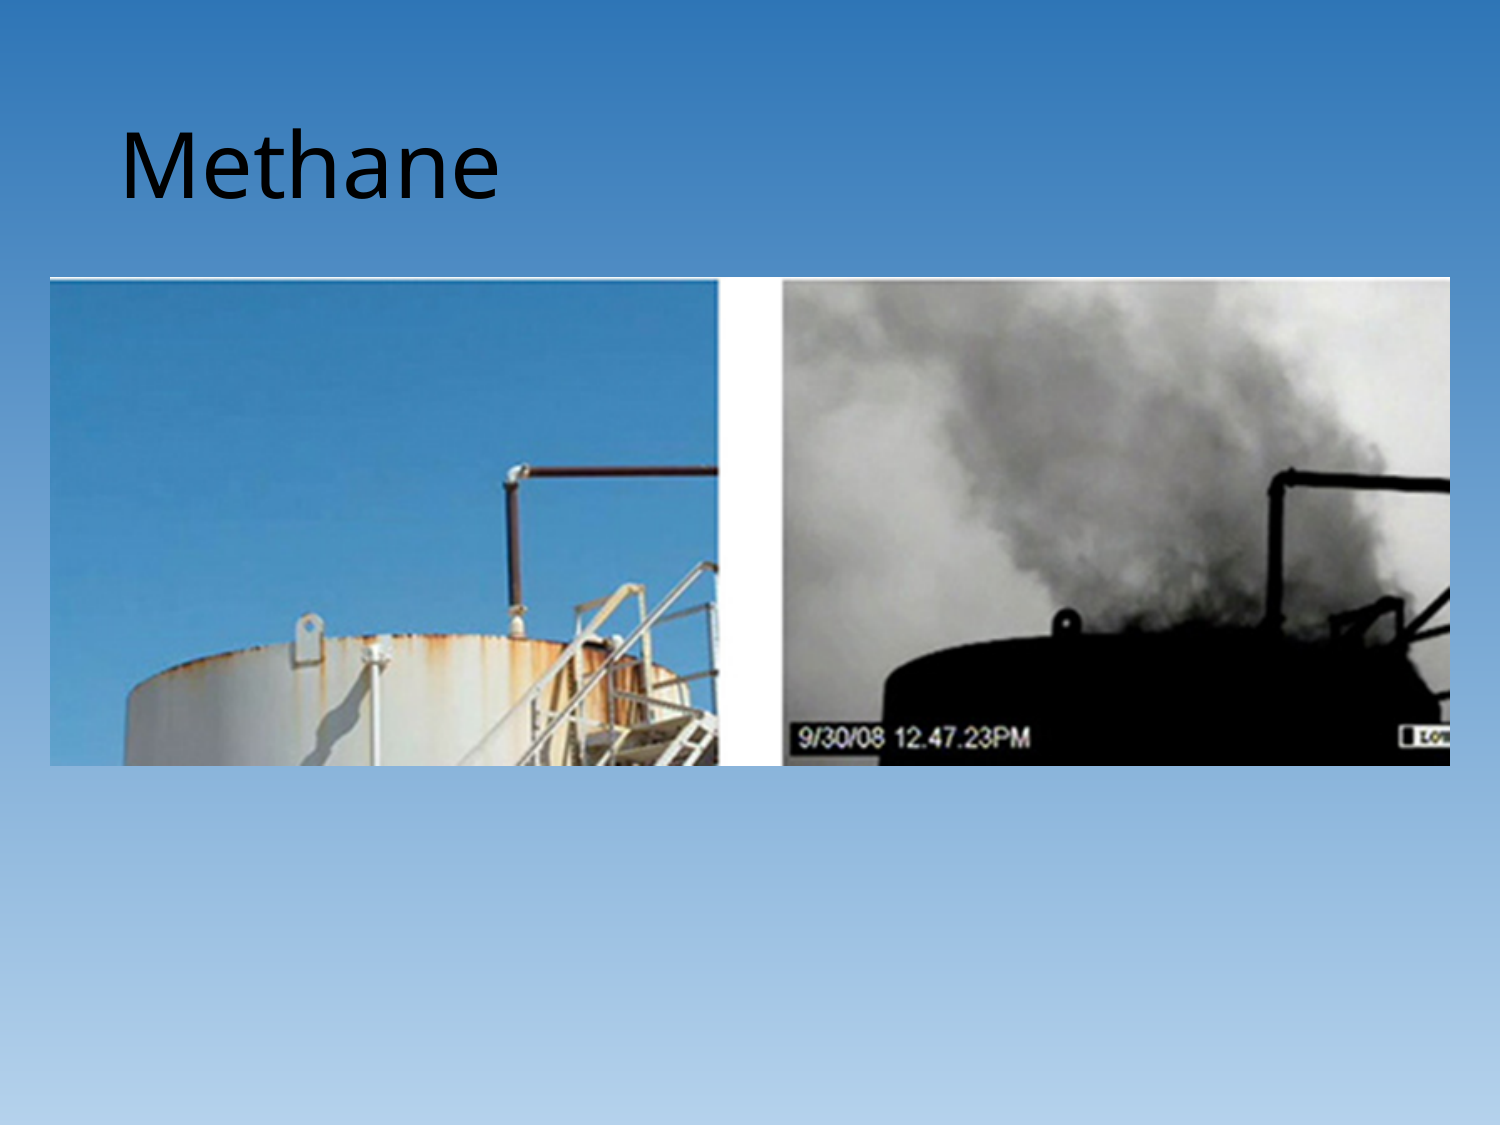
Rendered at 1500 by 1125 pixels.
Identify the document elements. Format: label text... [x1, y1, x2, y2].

picture [50, 277, 1450, 766]
title Methane [103, 59, 1397, 277]
